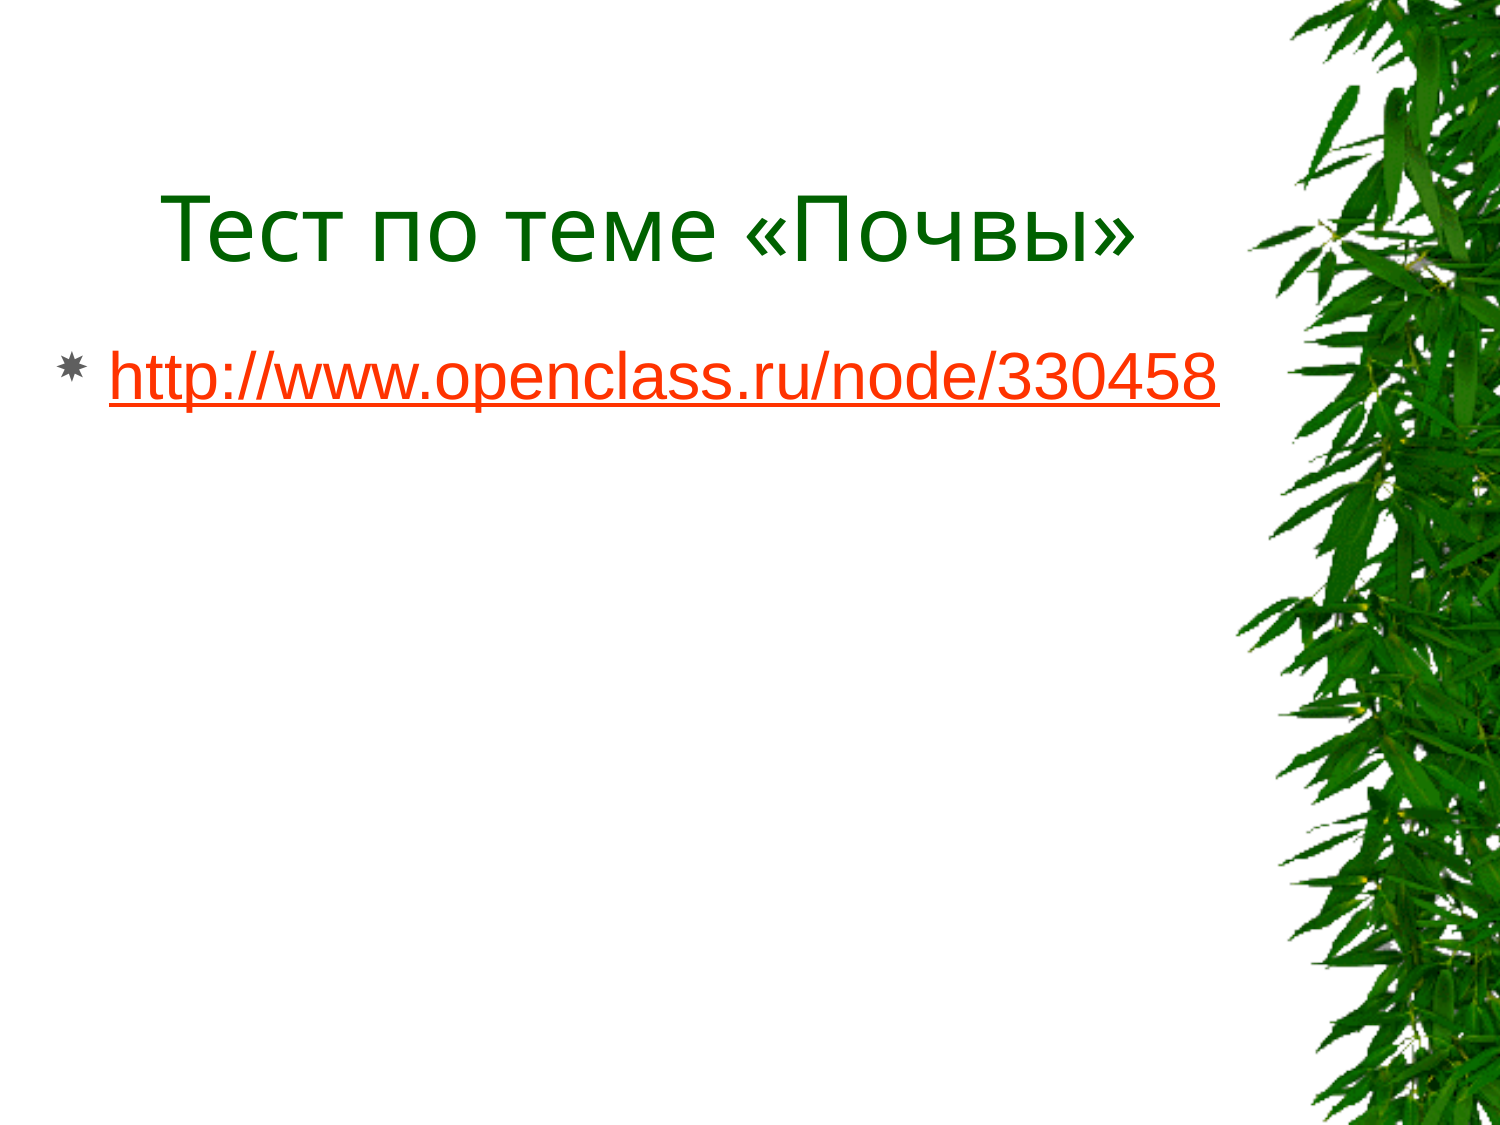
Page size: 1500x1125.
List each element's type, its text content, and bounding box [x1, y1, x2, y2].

title Тест по теме «Почвы» [37, 162, 1263, 288]
picture [1206, 0, 1500, 1125]
list http://www.openclass.ru/node/330458 [37, 324, 1275, 1000]
